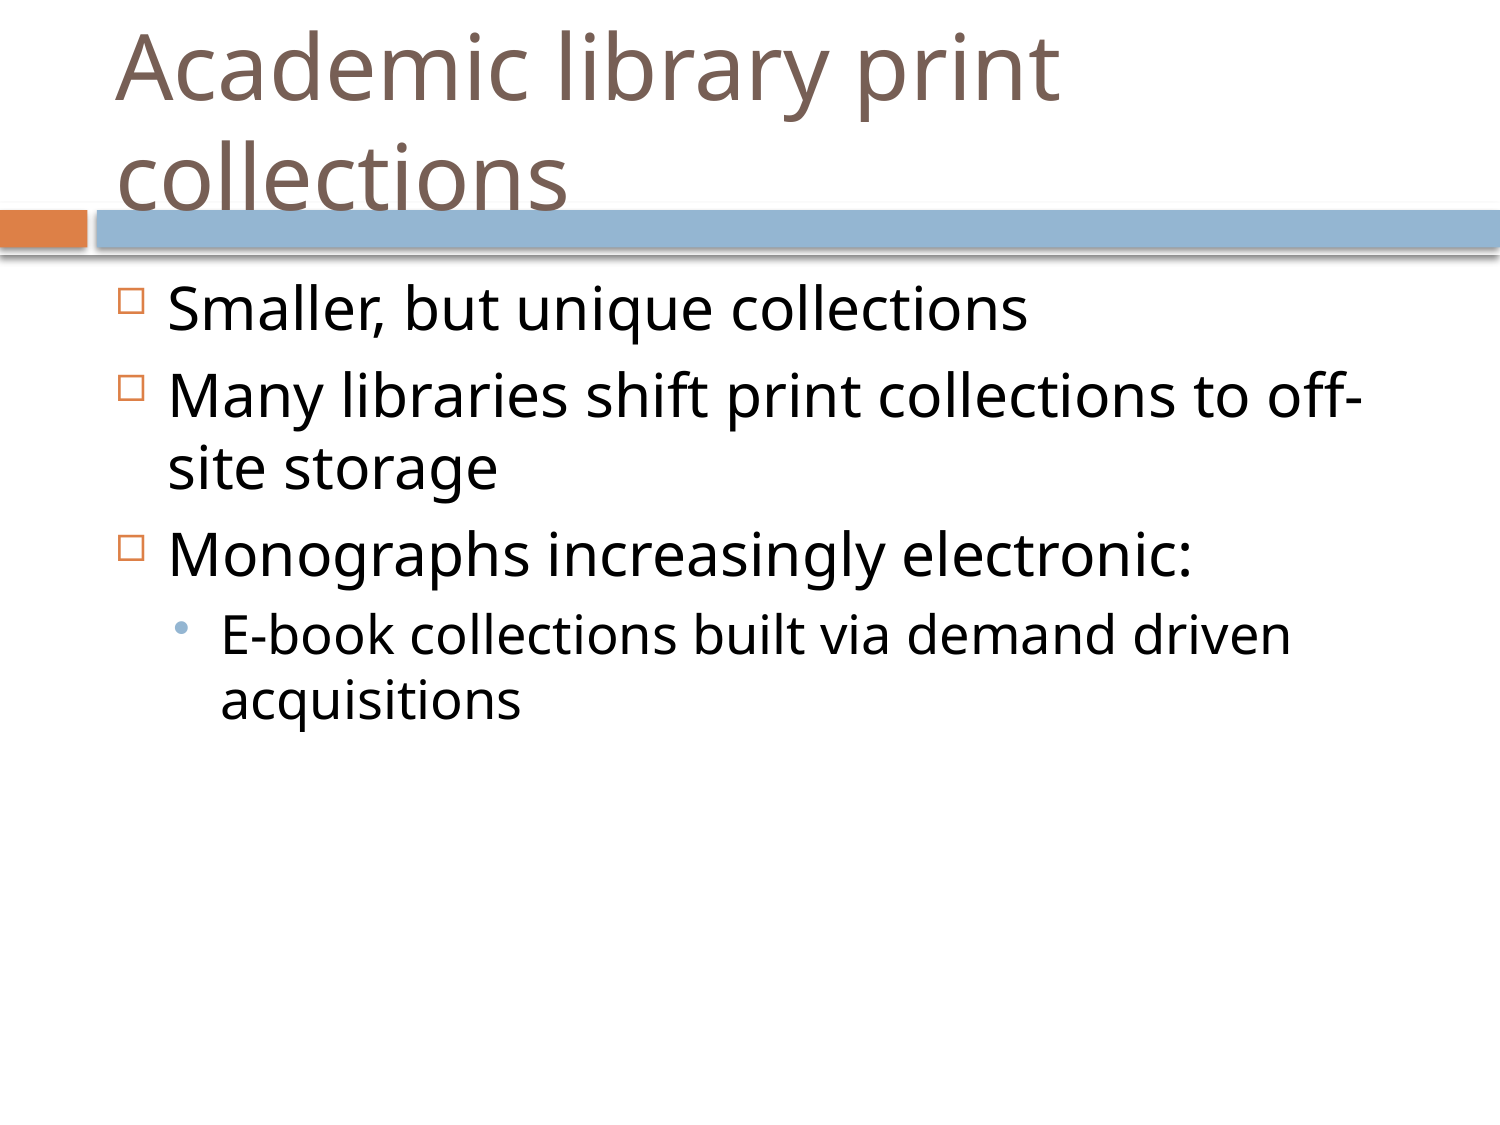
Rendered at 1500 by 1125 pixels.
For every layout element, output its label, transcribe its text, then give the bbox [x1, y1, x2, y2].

title Academic library print collections [100, 37, 1438, 200]
list Smaller, but unique collections Many libraries shift print collections to off-site storage Monographs increasingly electronic: E-book collections built via demand driven acquisitions [100, 262, 1438, 1000]
